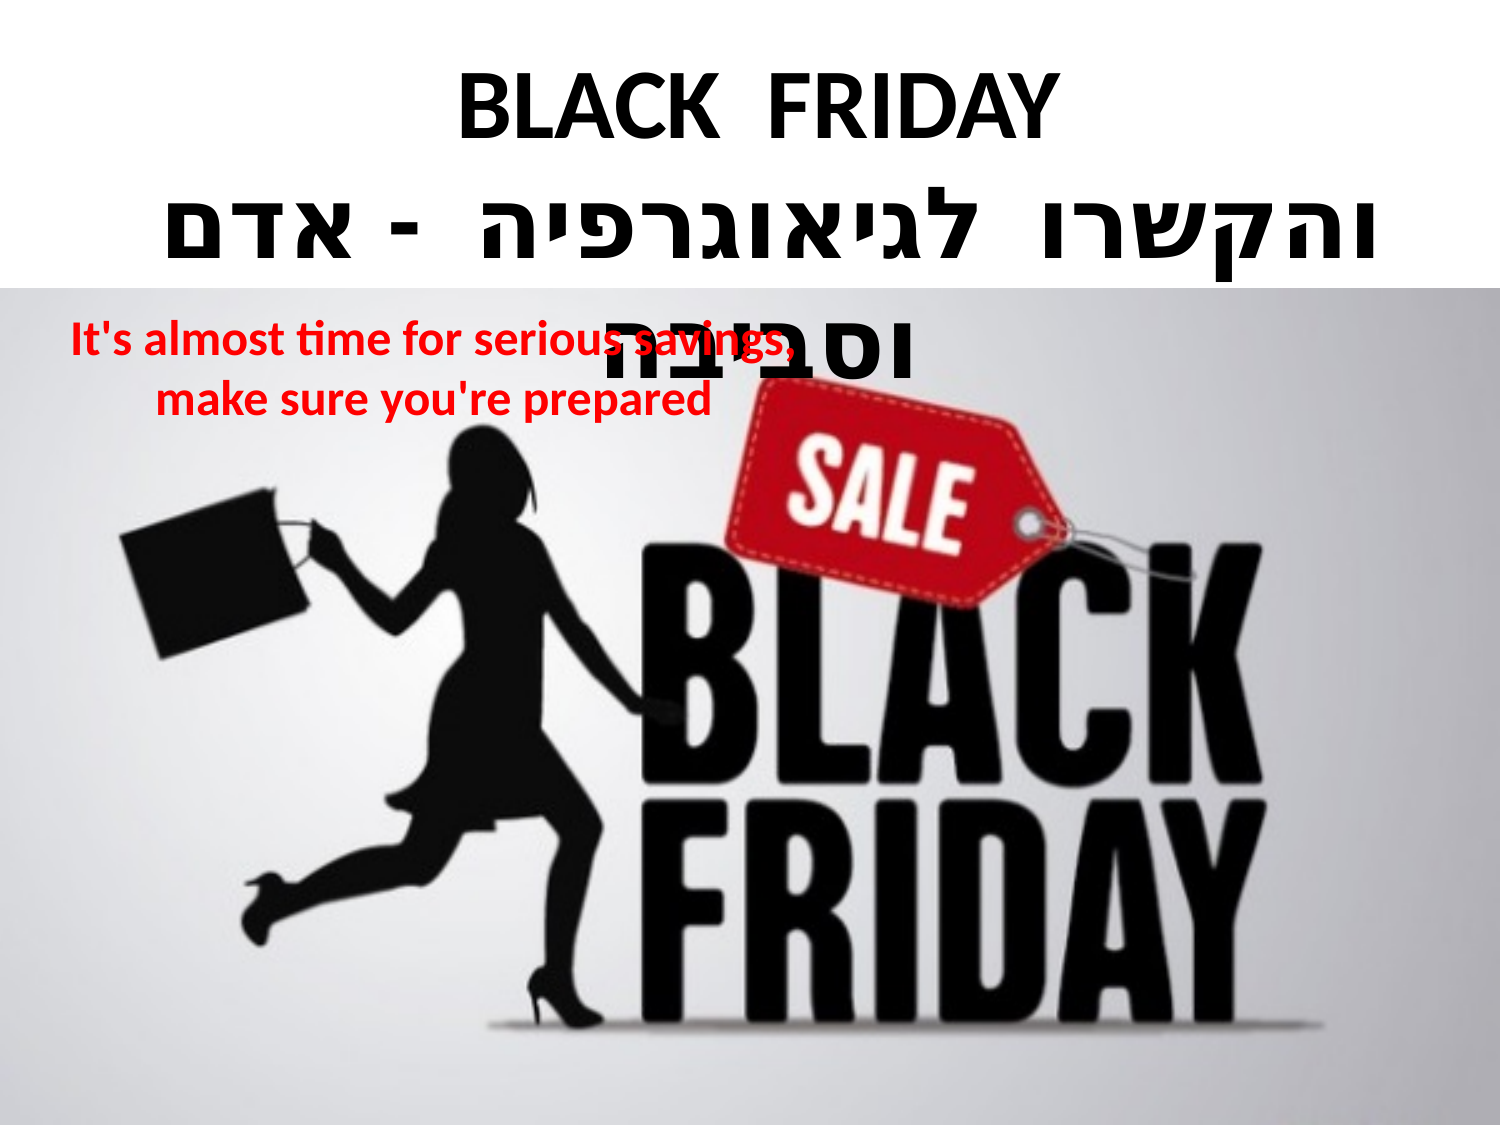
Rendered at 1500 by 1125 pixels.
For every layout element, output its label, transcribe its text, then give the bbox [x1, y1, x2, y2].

picture [0, 288, 1500, 1125]
text_box BLACK FRIDAY והקשרו לגיאוגרפיה - אדם וסביבה [17, 30, 1500, 287]
